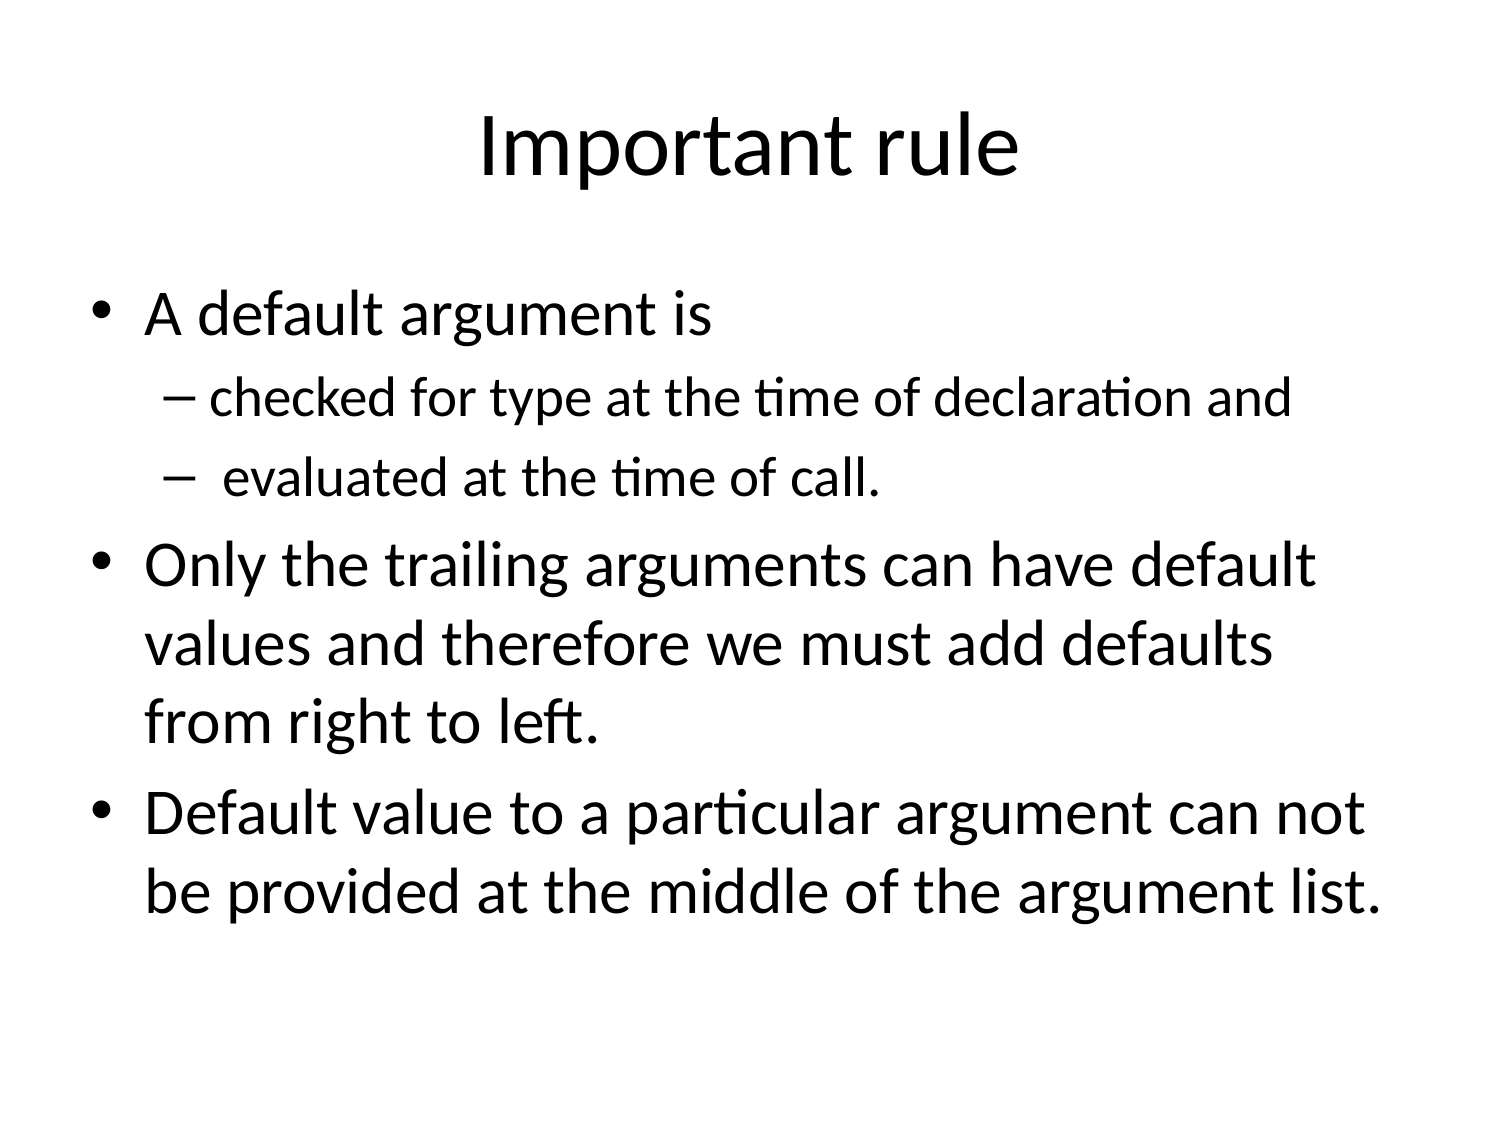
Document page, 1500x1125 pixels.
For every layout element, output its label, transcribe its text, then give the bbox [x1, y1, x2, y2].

list A default argument is checked for type at the time of declaration and evaluated at the time of call. Only the trailing arguments can have default values and therefore we must add defaults from right to left. Default value to a particular argument can not be provided at the middle of the argument list. [75, 262, 1425, 1005]
title Important rule [75, 45, 1425, 233]
